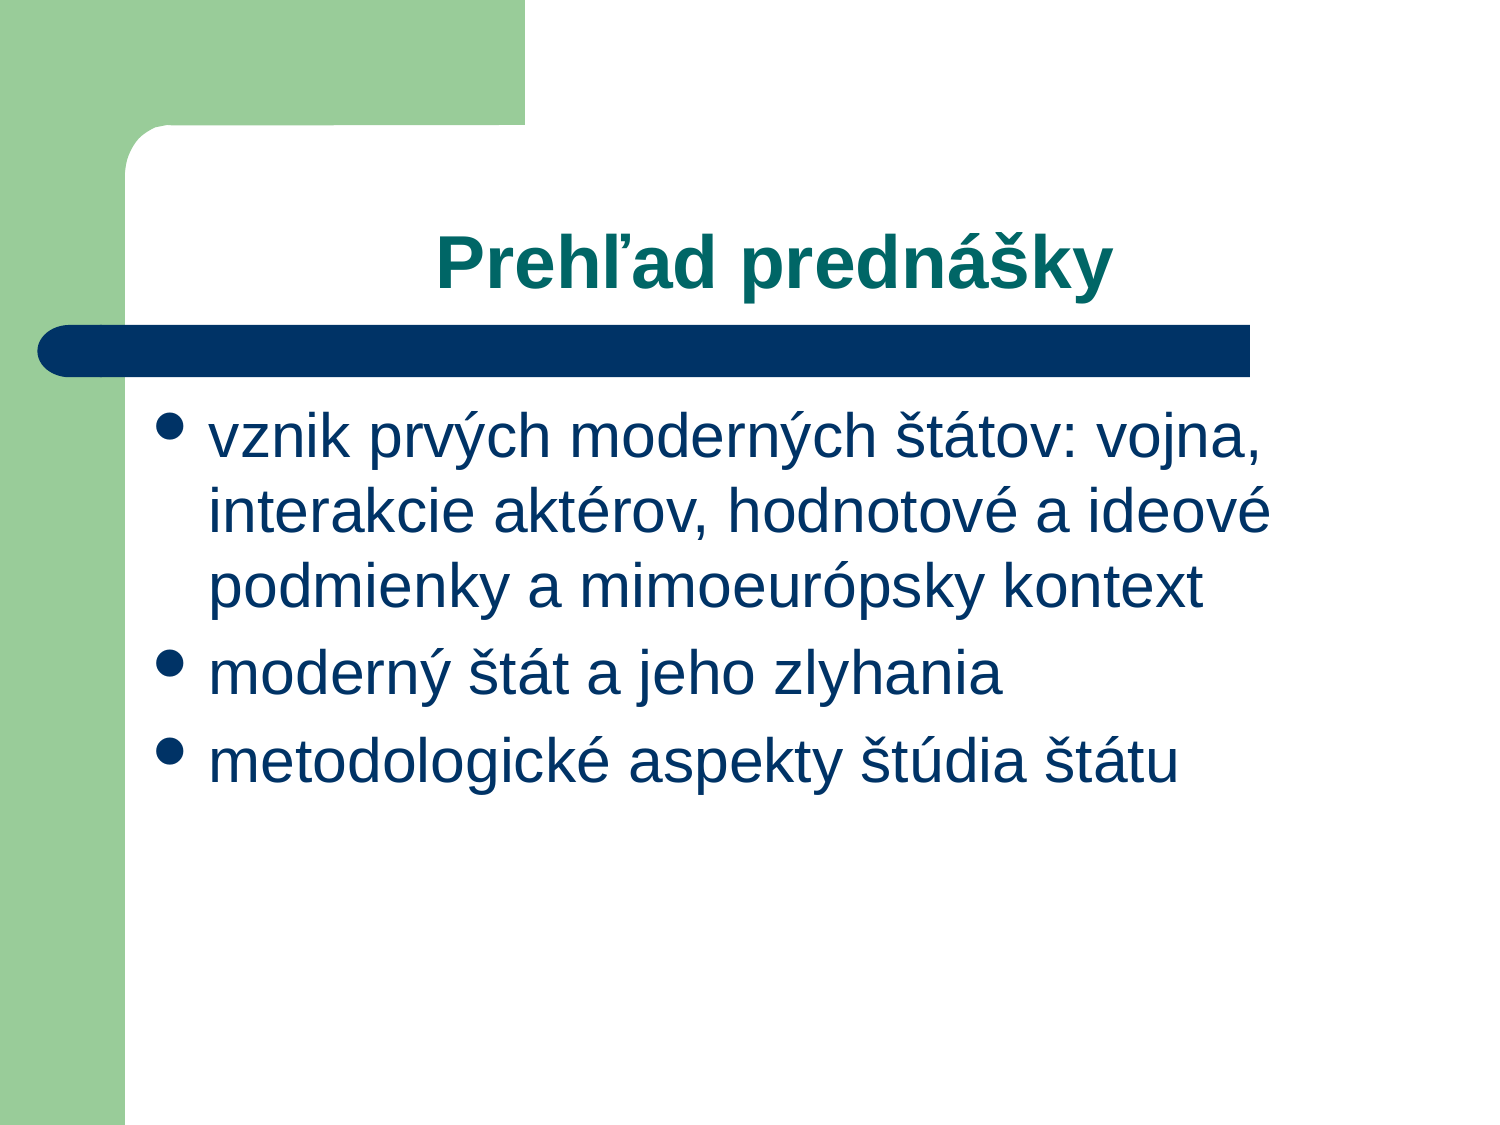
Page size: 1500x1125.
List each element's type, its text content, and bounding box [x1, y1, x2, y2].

list vznik prvých moderných štátov: vojna, interakcie aktérov, hodnotové a ideové podmienky a mimoeurópsky kontext moderný štát a jeho zlyhania metodologické aspekty štúdia štátu [137, 387, 1400, 999]
title Prehľad prednášky [125, 125, 1425, 313]
